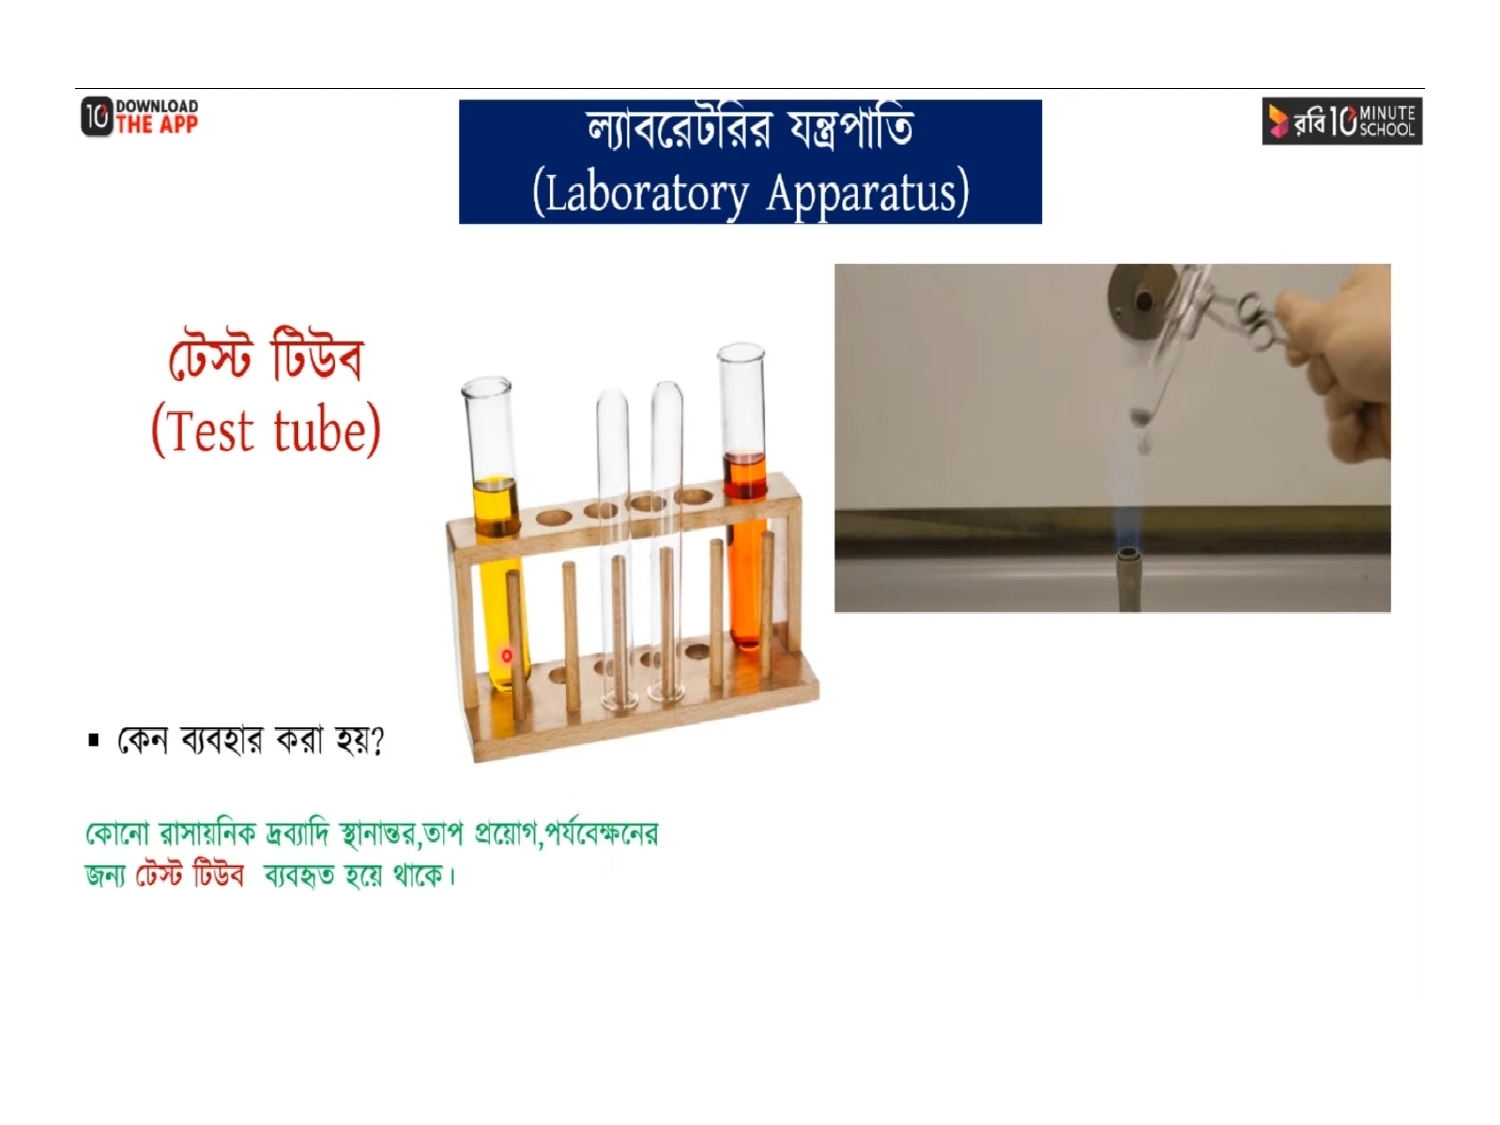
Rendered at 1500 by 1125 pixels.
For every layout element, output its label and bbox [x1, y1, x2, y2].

list [74, 88, 1426, 1001]
